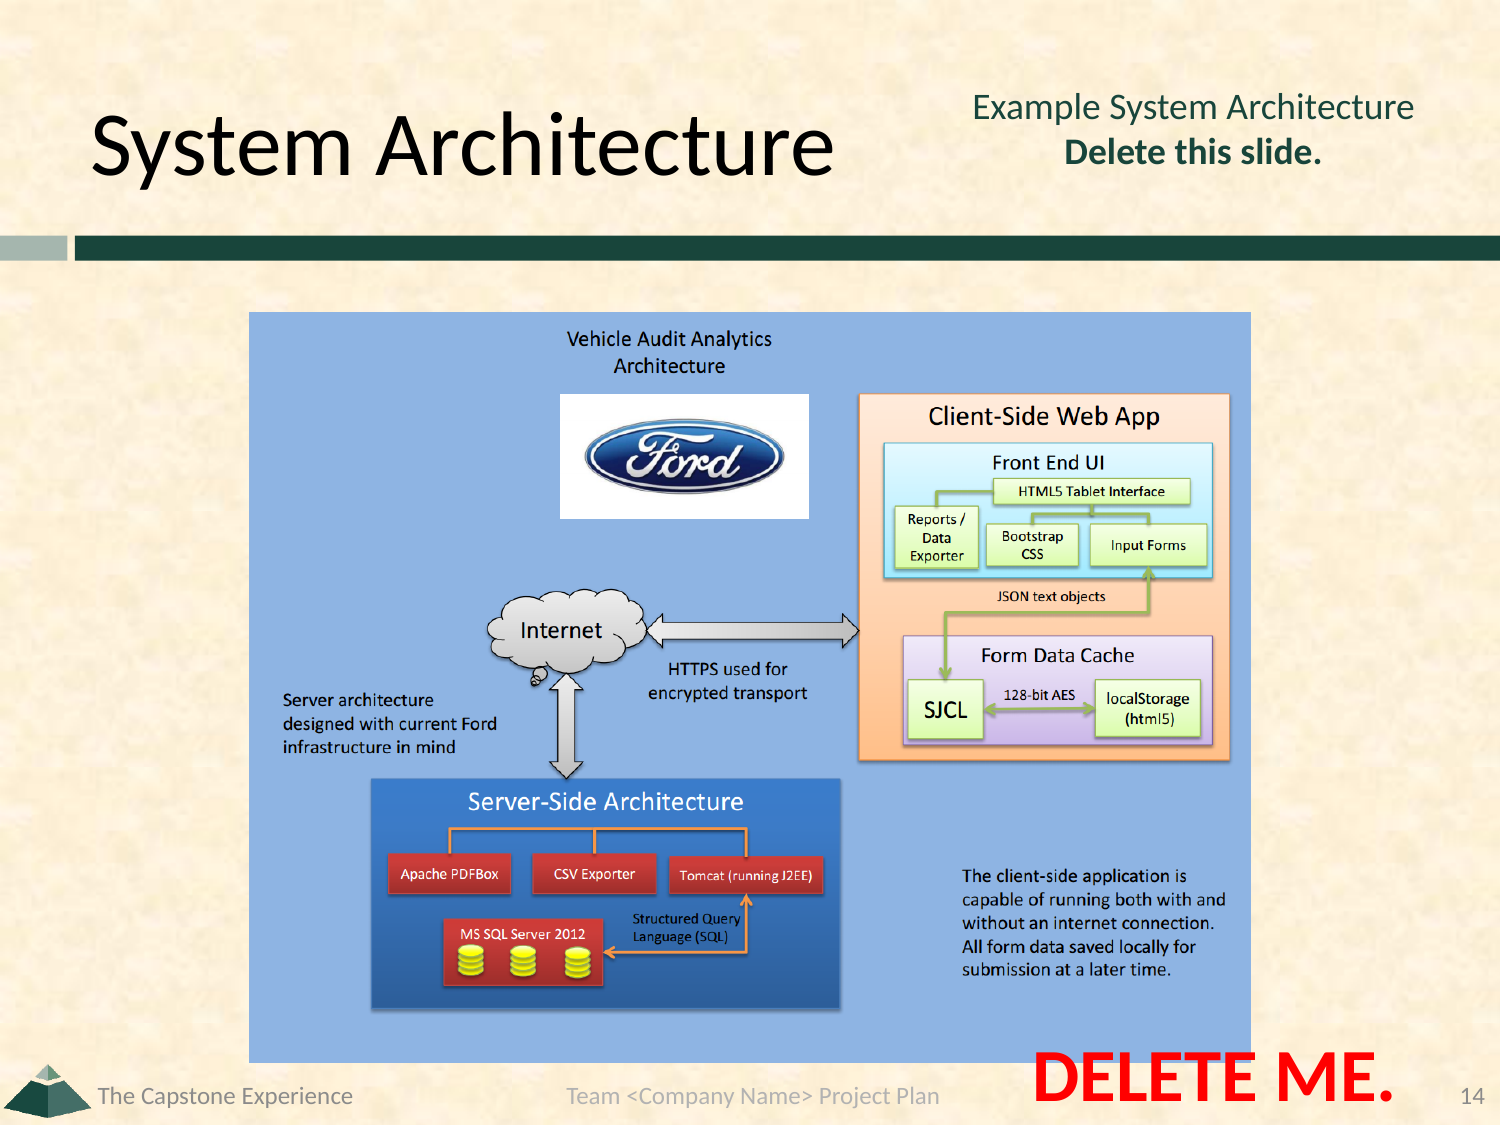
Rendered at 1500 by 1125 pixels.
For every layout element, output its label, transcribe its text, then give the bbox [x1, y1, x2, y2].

picture [0, 0, 1500, 1125]
footer Team <Company Name> Project Plan [512, 1072, 988, 1125]
text_box DELETE ME. [1017, 1018, 1425, 1124]
text_box Example System Architecture Delete this slide. [950, 74, 1438, 180]
title System Architecture [75, 45, 1425, 233]
slide_number 14 [1149, 1065, 1500, 1125]
slide_number The Capstone Experience [75, 1065, 425, 1125]
